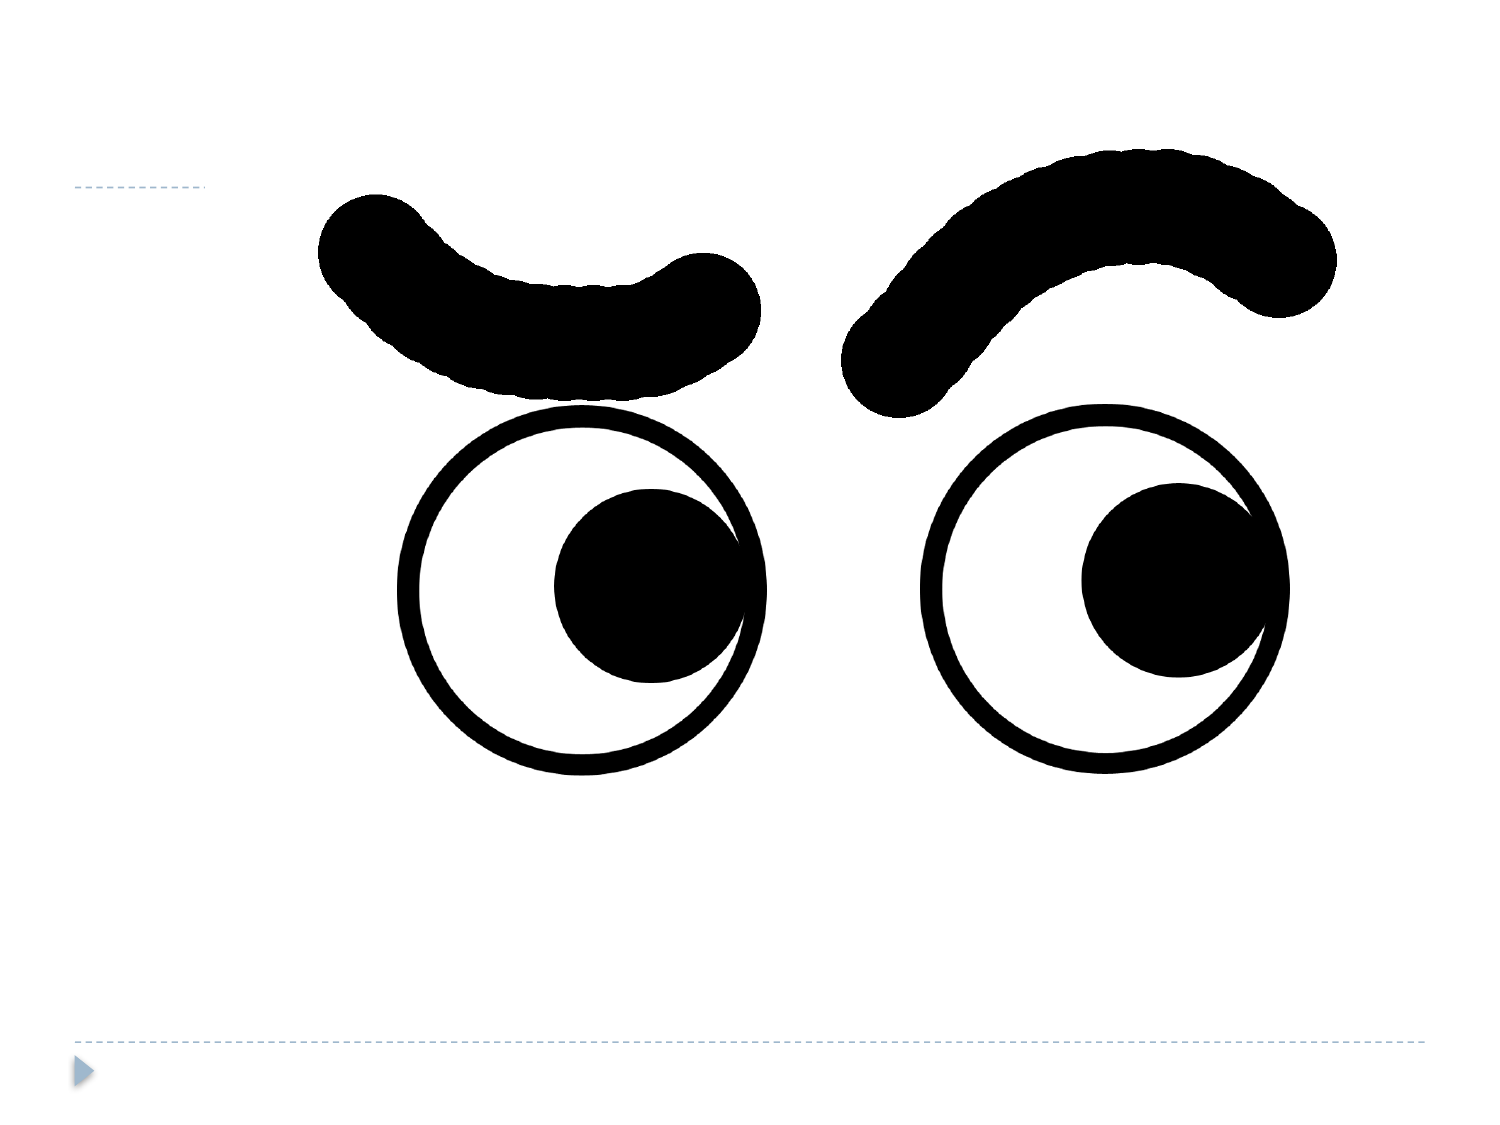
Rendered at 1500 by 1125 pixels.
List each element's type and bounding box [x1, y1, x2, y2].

list [205, 124, 1481, 976]
